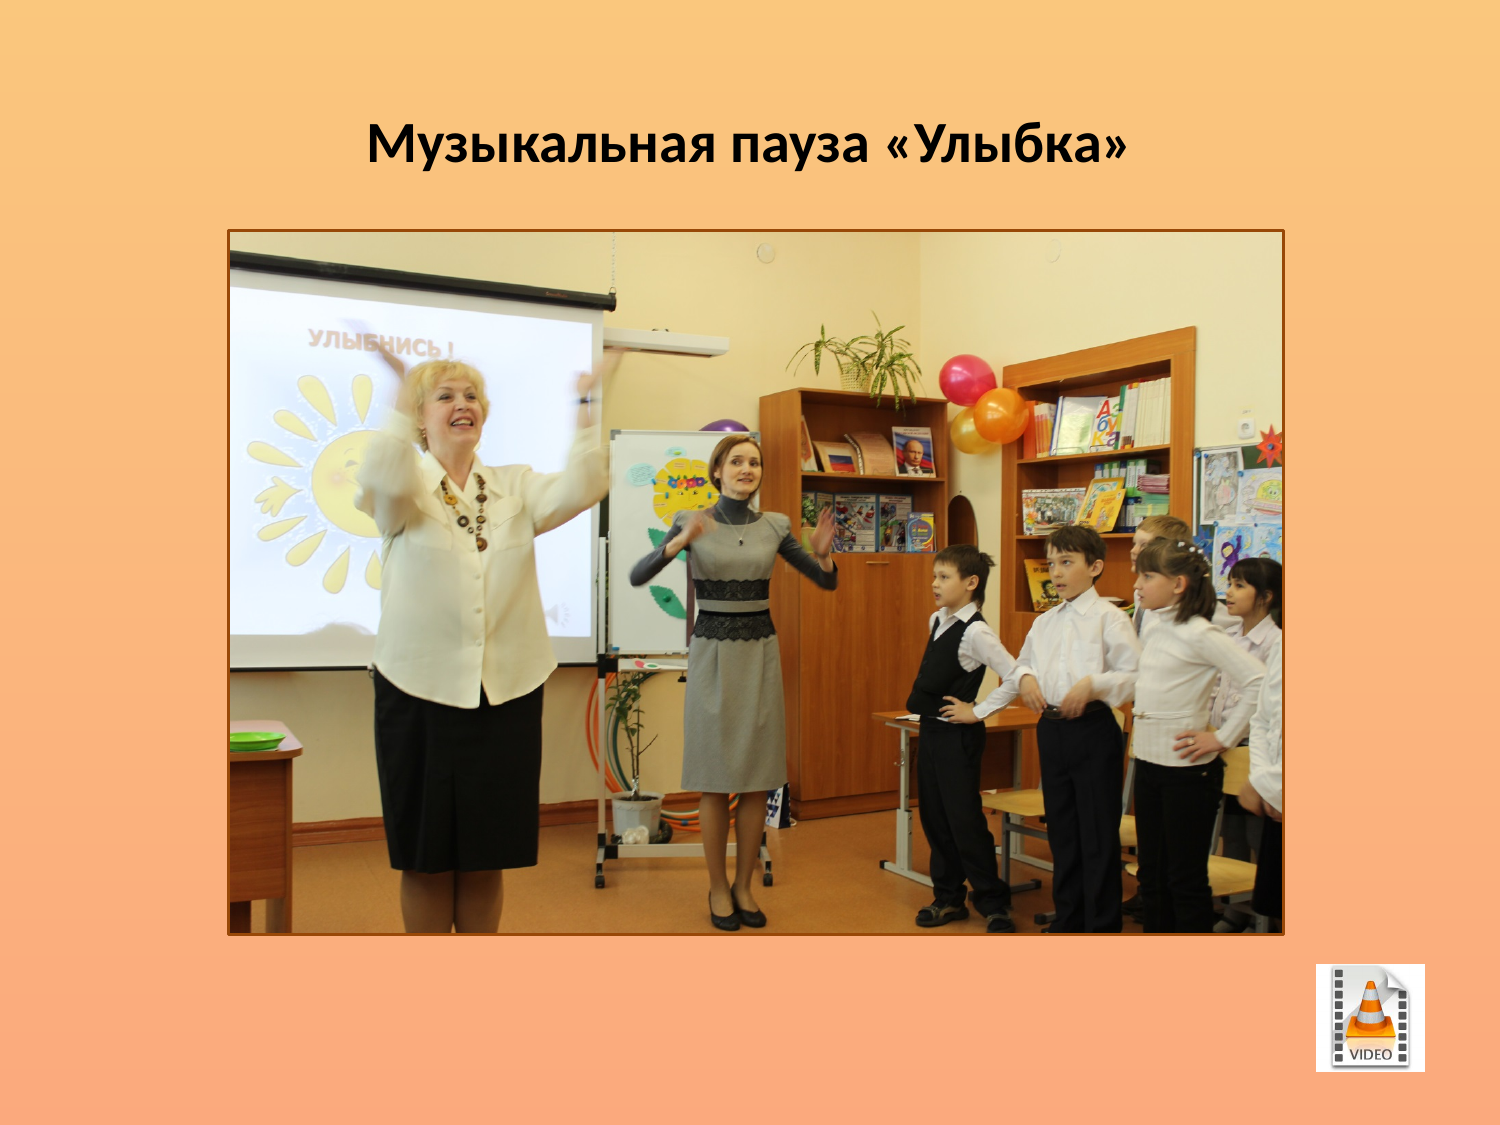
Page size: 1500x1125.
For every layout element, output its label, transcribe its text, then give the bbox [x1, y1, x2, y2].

picture [229, 231, 1282, 933]
picture [1316, 963, 1425, 1072]
title Музыкальная пауза «Улыбка» [75, 45, 1425, 233]
